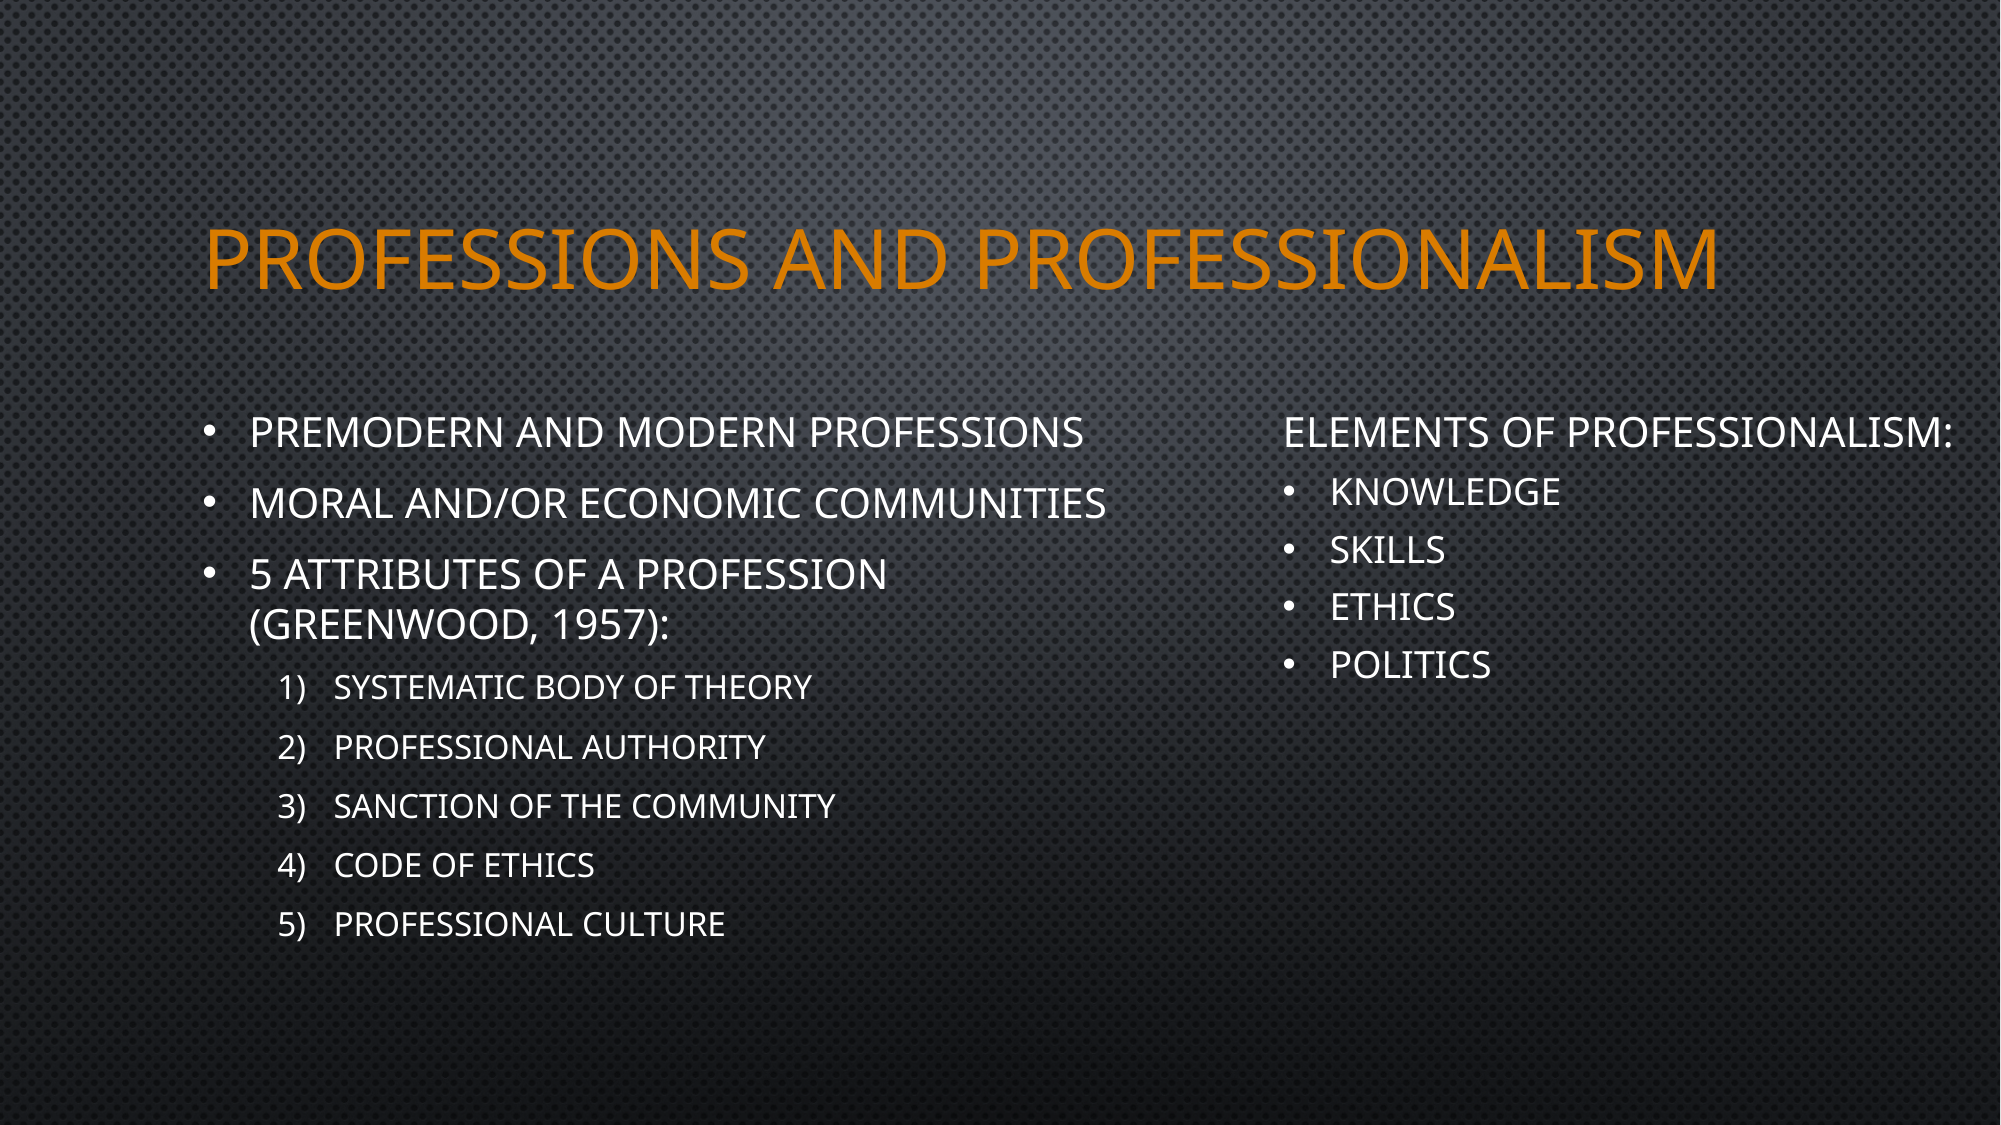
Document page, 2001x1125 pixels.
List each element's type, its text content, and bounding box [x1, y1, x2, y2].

text_box Elements of professionalism: Knowledge Skills Ethics politics [1267, 398, 2000, 751]
list Premodern and modern professions Moral and/or economic communities 5 attributes of a profession (Greenwood, 1957): Systematic body of theory Professional authority Sanction of the community Code of Ethics Professional culture [187, 398, 1197, 1067]
title Professions and professionalism [187, 99, 1813, 413]
